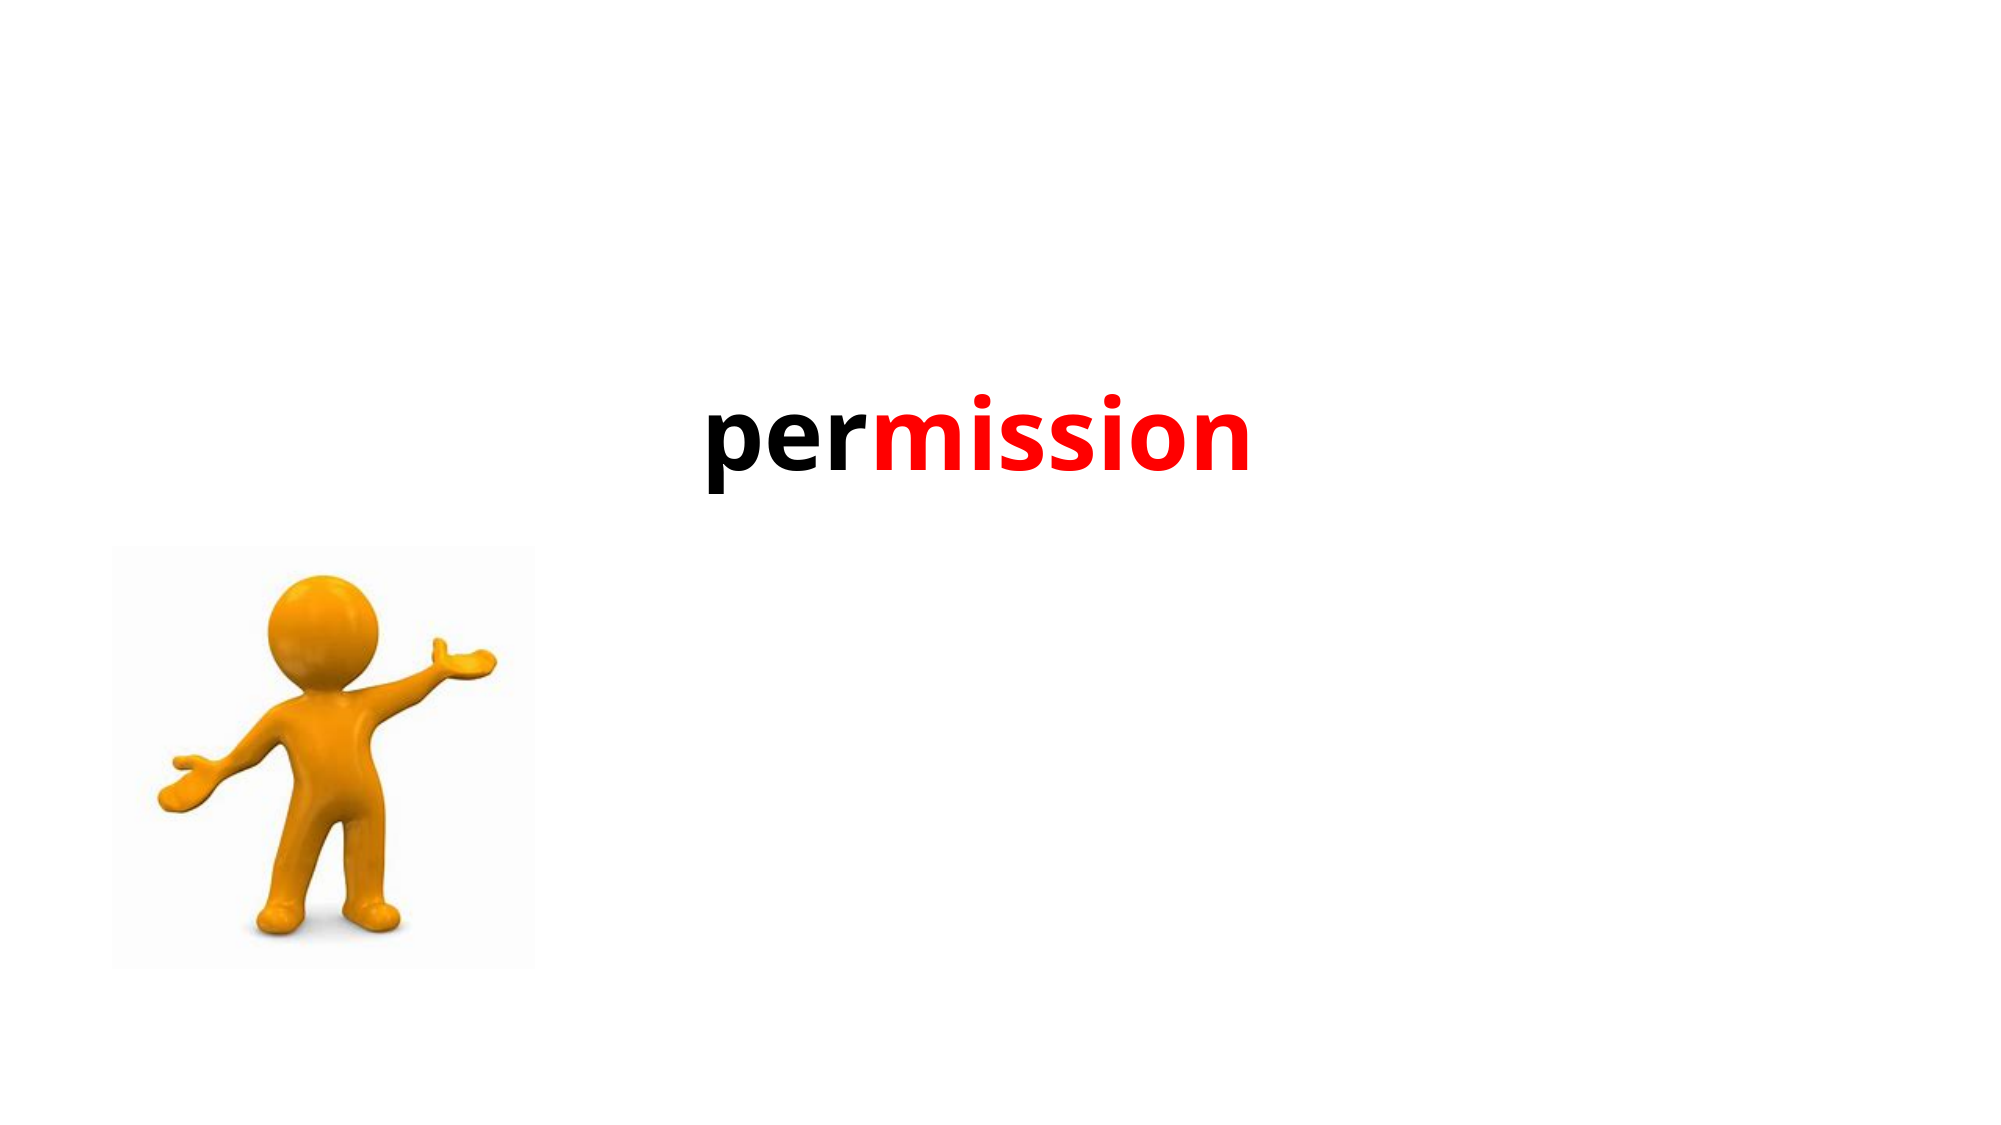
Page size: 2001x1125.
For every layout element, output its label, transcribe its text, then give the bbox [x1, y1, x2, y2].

picture [112, 546, 535, 969]
text_box permission [184, 363, 1744, 618]
